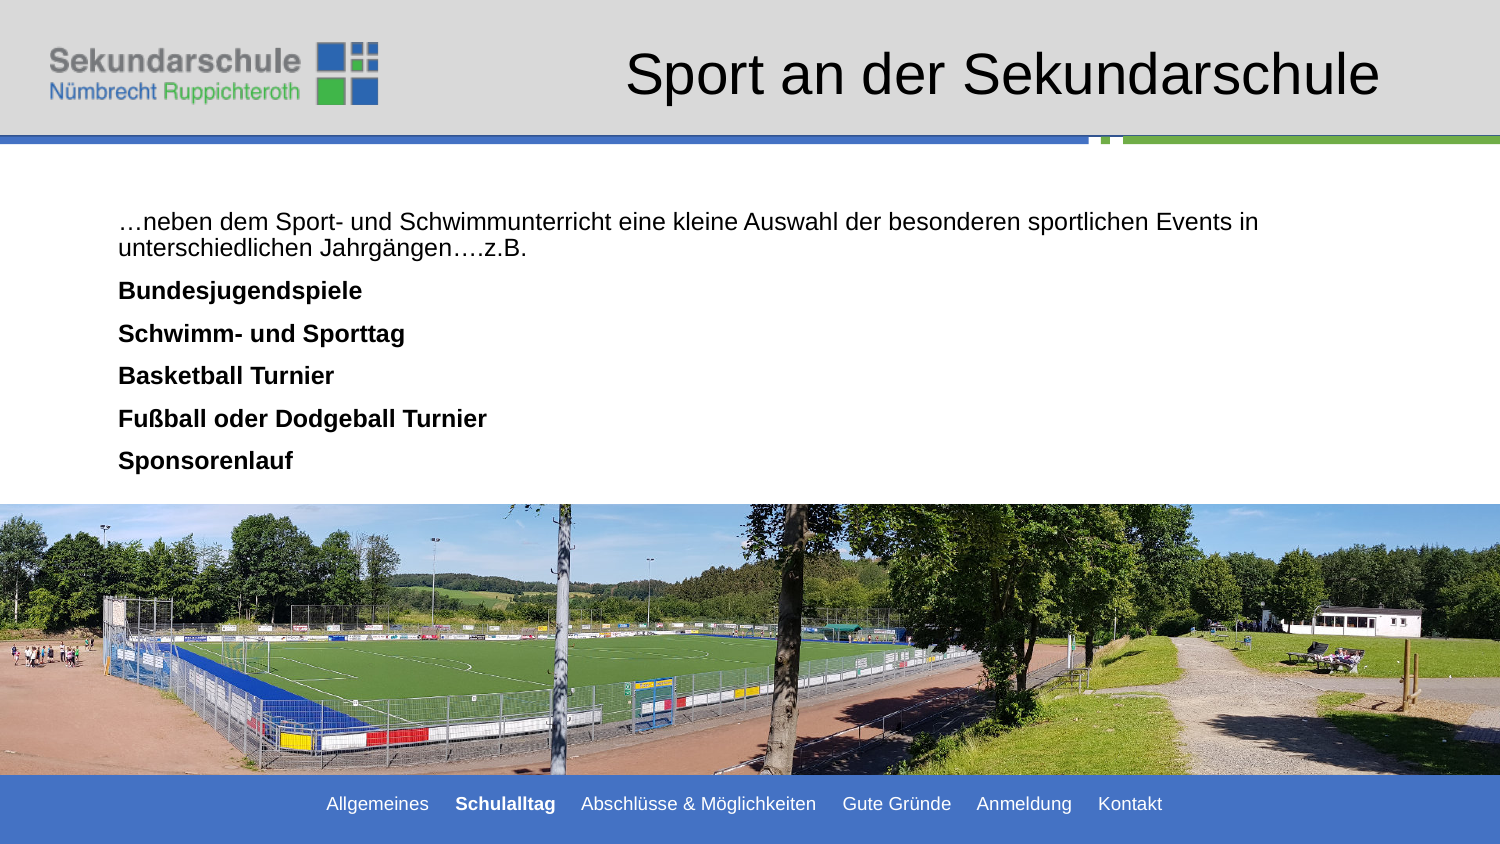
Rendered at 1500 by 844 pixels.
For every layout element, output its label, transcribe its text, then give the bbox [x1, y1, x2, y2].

text_box Allgemeines Schulalltag Abschlüsse & Möglichkeiten Gute Gründe Anmeldung Kontakt [241, 792, 1253, 836]
list …neben dem Sport- und Schwimmunterricht eine kleine Auswahl der besonderen sportlichen Events in unterschiedlichen Jahrgängen….z.B. Bundesjugendspiele Schwimm- und Sporttag Basketball Turnier Fußball oder Dodgeball Turnier Sponsorenlauf [103, 200, 1397, 504]
picture [0, 504, 1500, 775]
title Sport an der Sekundarschule [554, 29, 1397, 122]
